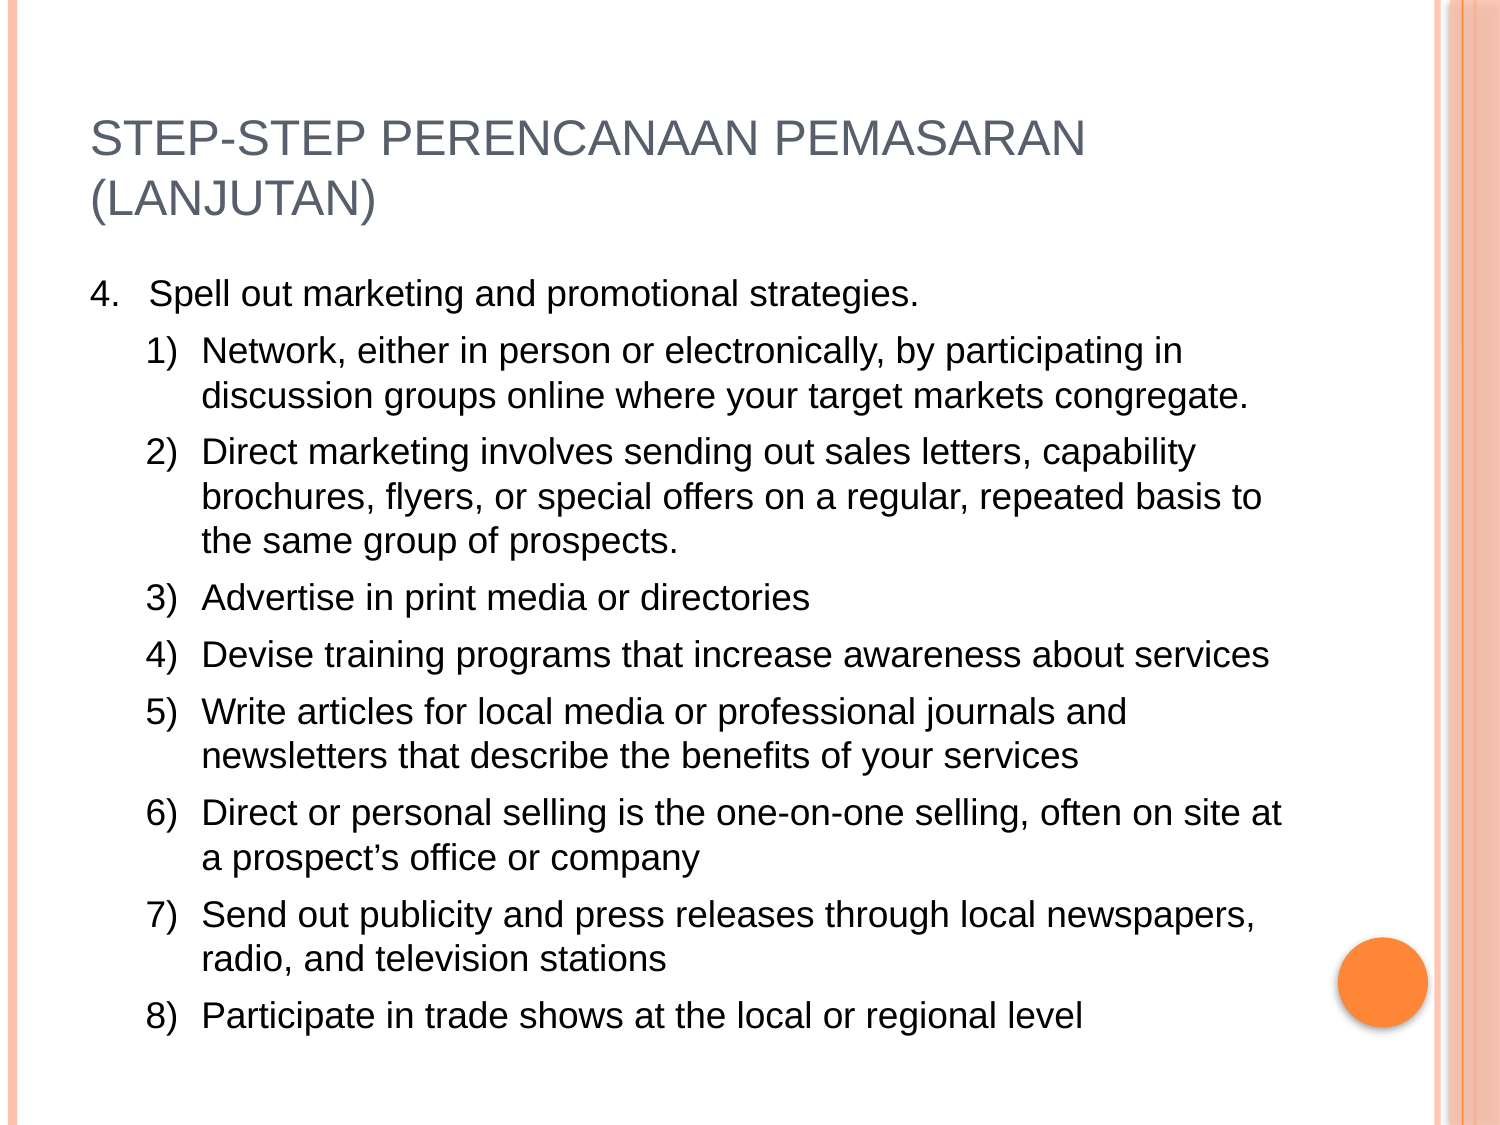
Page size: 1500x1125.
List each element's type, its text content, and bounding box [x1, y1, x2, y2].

title STEP-STEP PERENCANAAN PEMASARAN (lanjutan) [75, 45, 1300, 233]
list Spell out marketing and promotional strategies. Network, either in person or electronically, by participating in discussion groups online where your target markets congregate. Direct marketing involves sending out sales letters, capability brochures, flyers, or special offers on a regular, repeated basis to the same group of prospects. Advertise in print media or directories Devise training programs that increase awareness about services Write articles for local media or professional journals and newsletters that describe the benefits of your services Direct or personal selling is the one-on-one selling, often on site at a prospect’s office or company Send out publicity and press releases through local newspapers, radio, and television stations Participate in trade shows at the local or regional level [75, 262, 1300, 1062]
